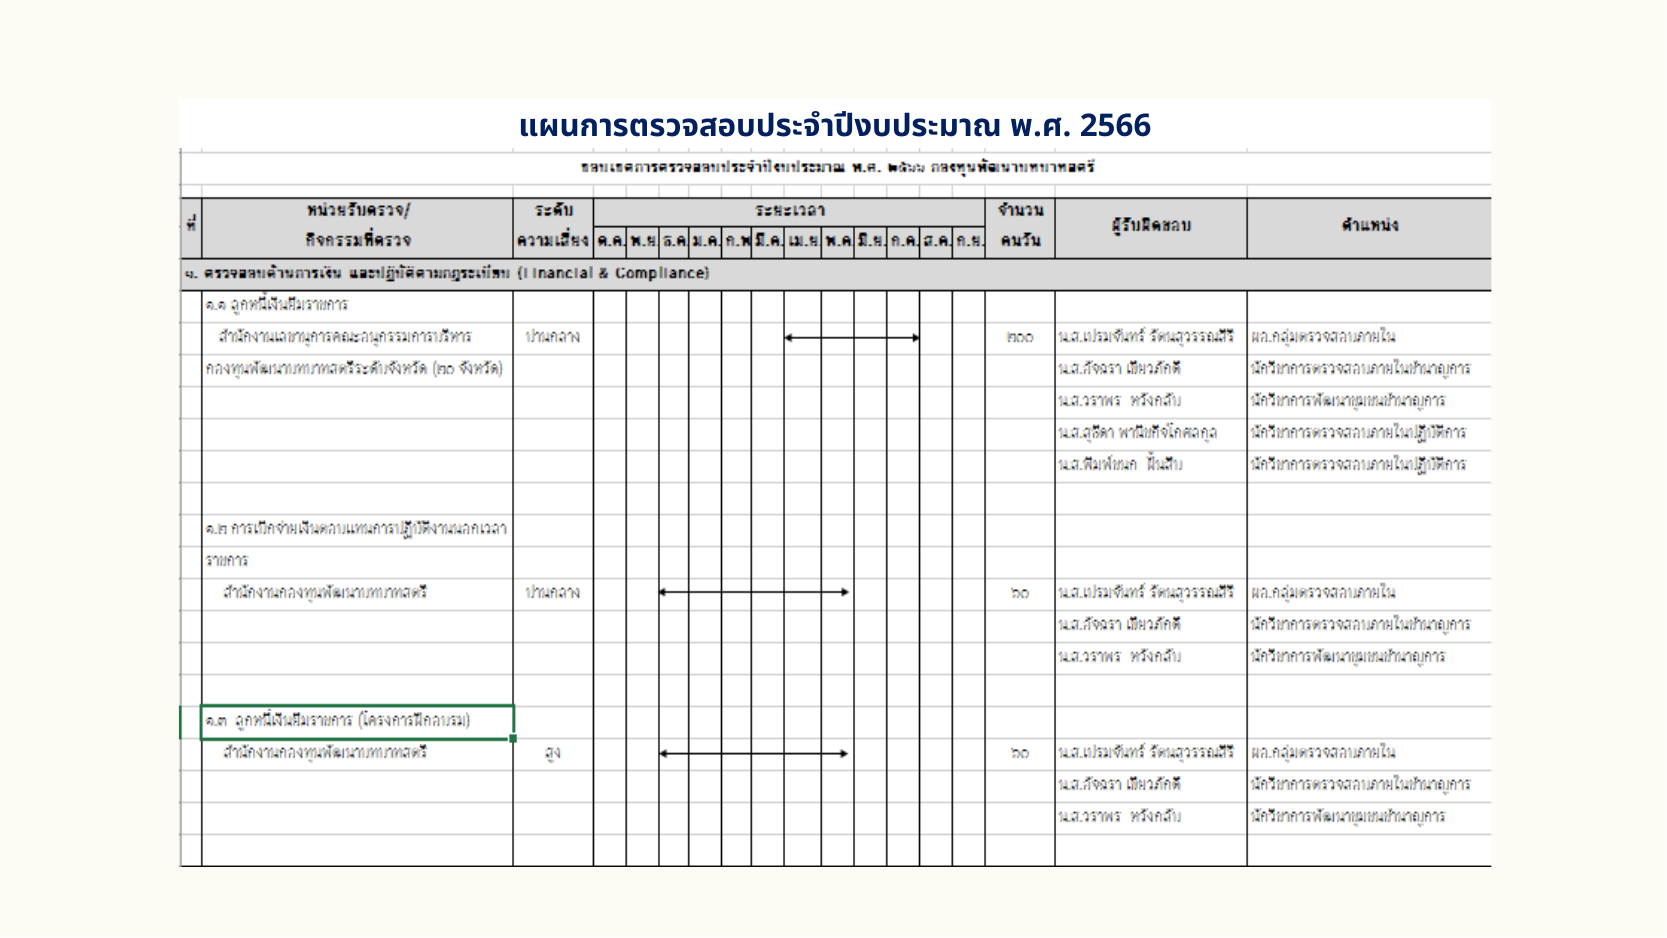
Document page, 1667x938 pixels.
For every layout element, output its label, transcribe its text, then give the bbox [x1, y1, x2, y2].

text_box แผนการตรวจสอบประจำปีงบประมาณ พ.ศ. 2566 [178, 98, 1492, 148]
picture [178, 148, 1492, 867]
